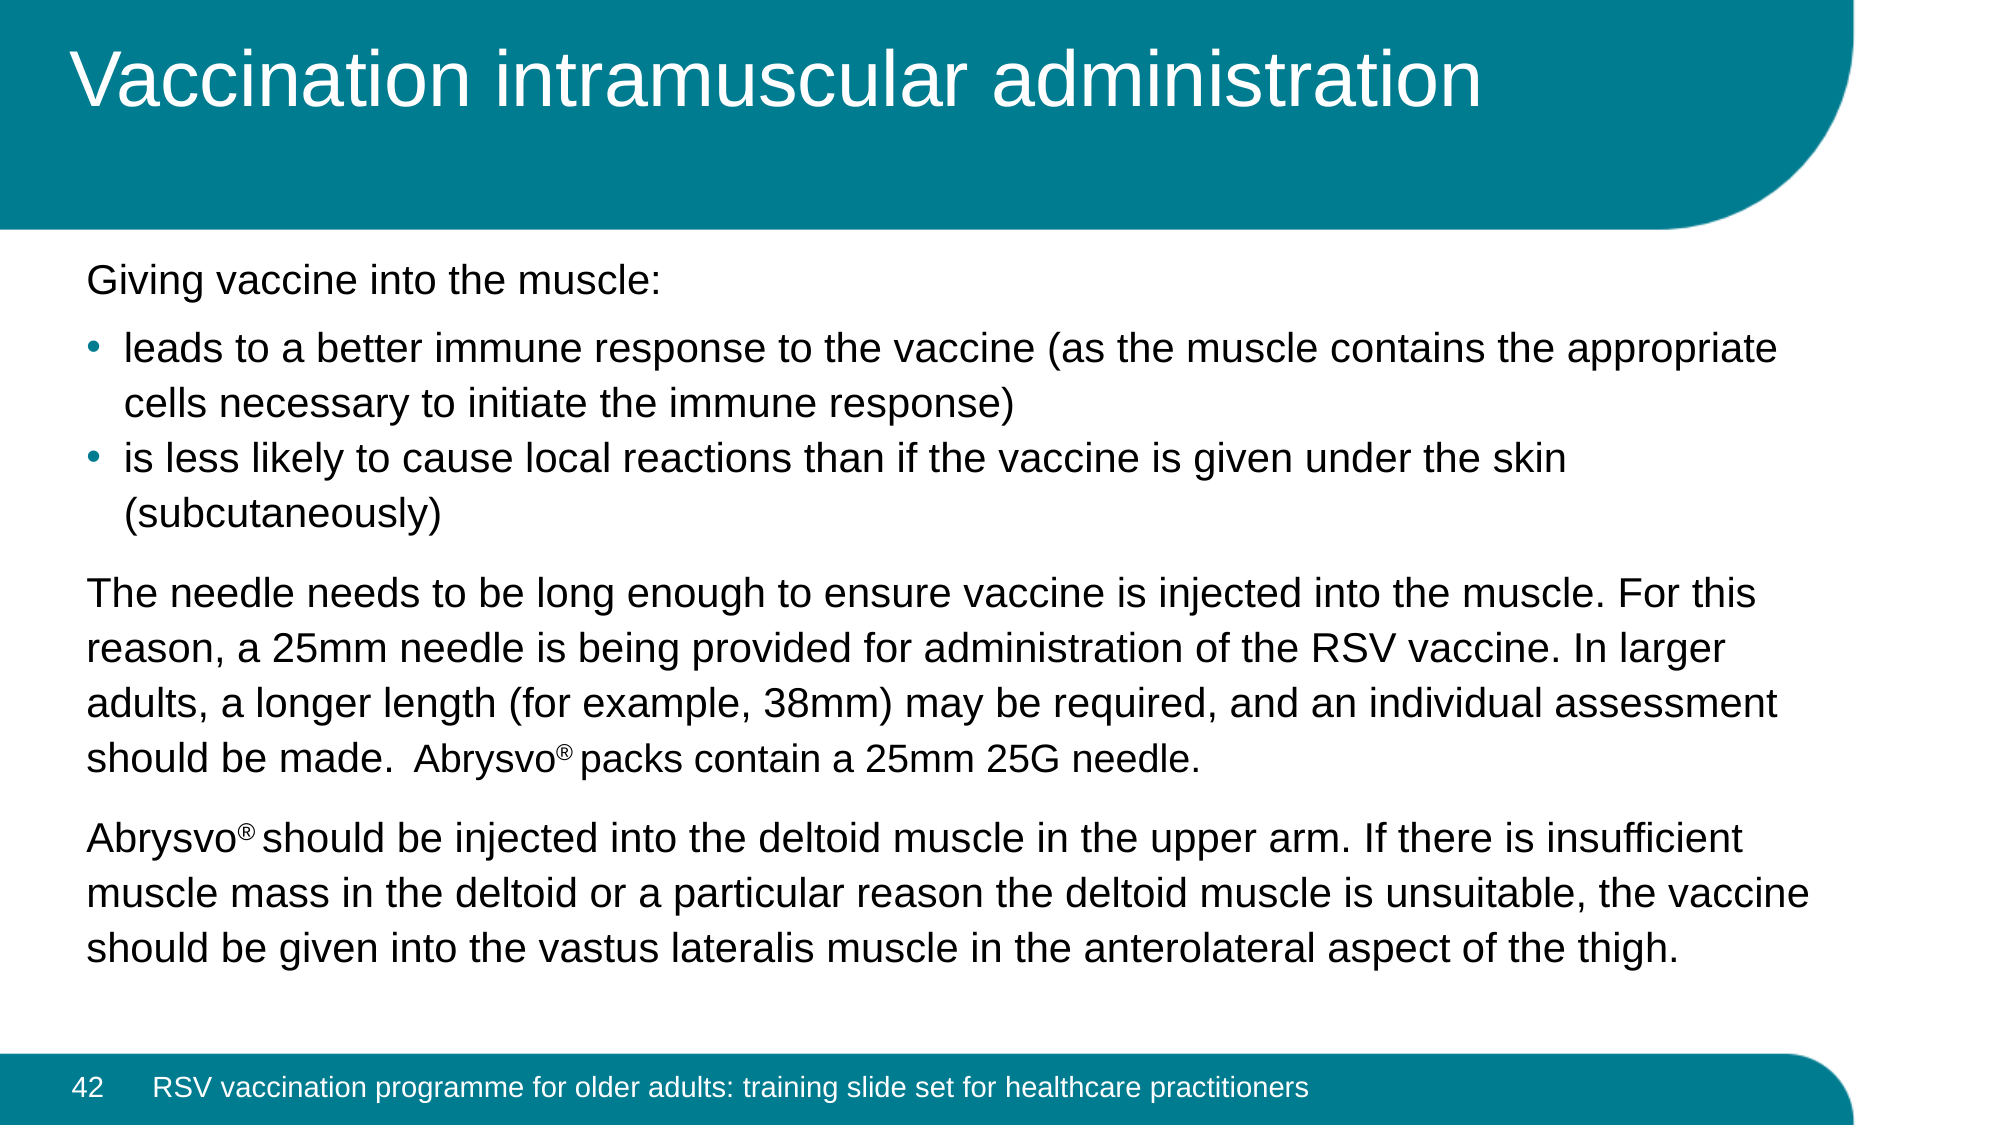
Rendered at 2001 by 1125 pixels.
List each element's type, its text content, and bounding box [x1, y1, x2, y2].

slide_number 42 [21, 1056, 120, 1117]
list Giving vaccine into the muscle: leads to a better immune response to the vaccine (as the muscle contains the appropriate cells necessary to initiate the immune response) is less likely to cause local reactions than if the vaccine is given under the skin (subcutaneously) The needle needs to be long enough to ensure vaccine is injected into the muscle. For this reason, a 25mm needle is being provided for administration of the RSV vaccine. In larger adults, a longer length (for example, 38mm) may be required, and an individual assessment should be made. Abrysvo® packs contain a 25mm 25G needle. Abrysvo® should be injected into the deltoid muscle in the upper arm. If there is insufficient muscle mass in the deltoid or a particular reason the deltoid muscle is unsuitable, the vaccine should be given into the vastus lateralis muscle in the anterolateral aspect of the thigh. [71, 240, 1828, 1034]
footer RSV vaccination programme for older adults: training slide set for healthcare practitioners [137, 1056, 1780, 1116]
title Vaccination intramuscular administration [54, 31, 1780, 191]
